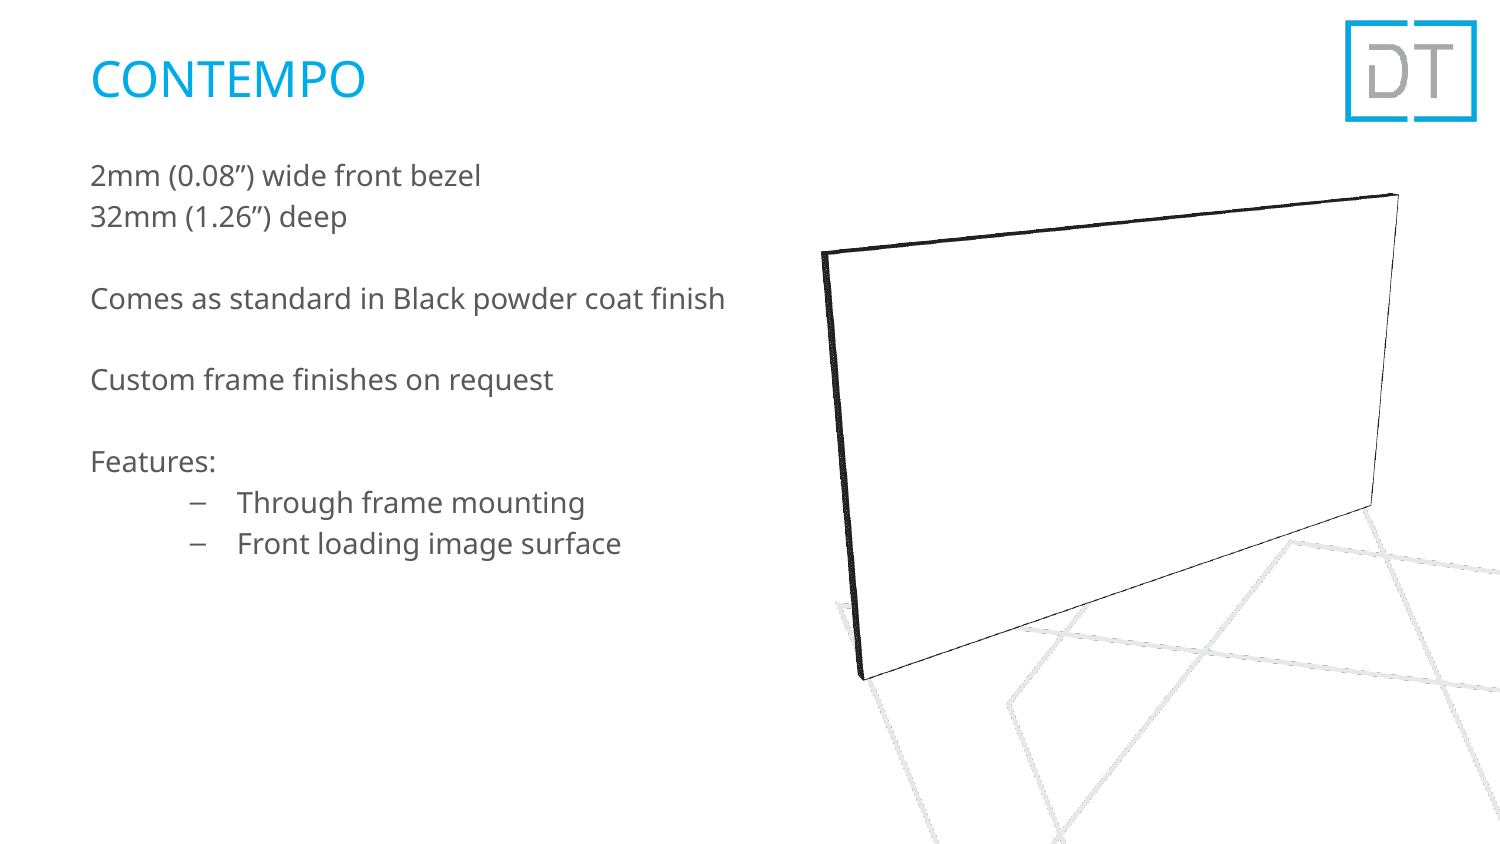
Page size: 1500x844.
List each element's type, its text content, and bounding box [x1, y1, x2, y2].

picture [1322, 0, 1500, 143]
title CONTEMPO [75, 20, 1176, 115]
list 2mm (0.08”) wide front bezel 32mm (1.26”) deep Comes as standard in Black powder coat finish Custom frame finishes on request Features: Through frame mounting Front loading image surface [75, 150, 1317, 754]
picture [745, 193, 1500, 844]
